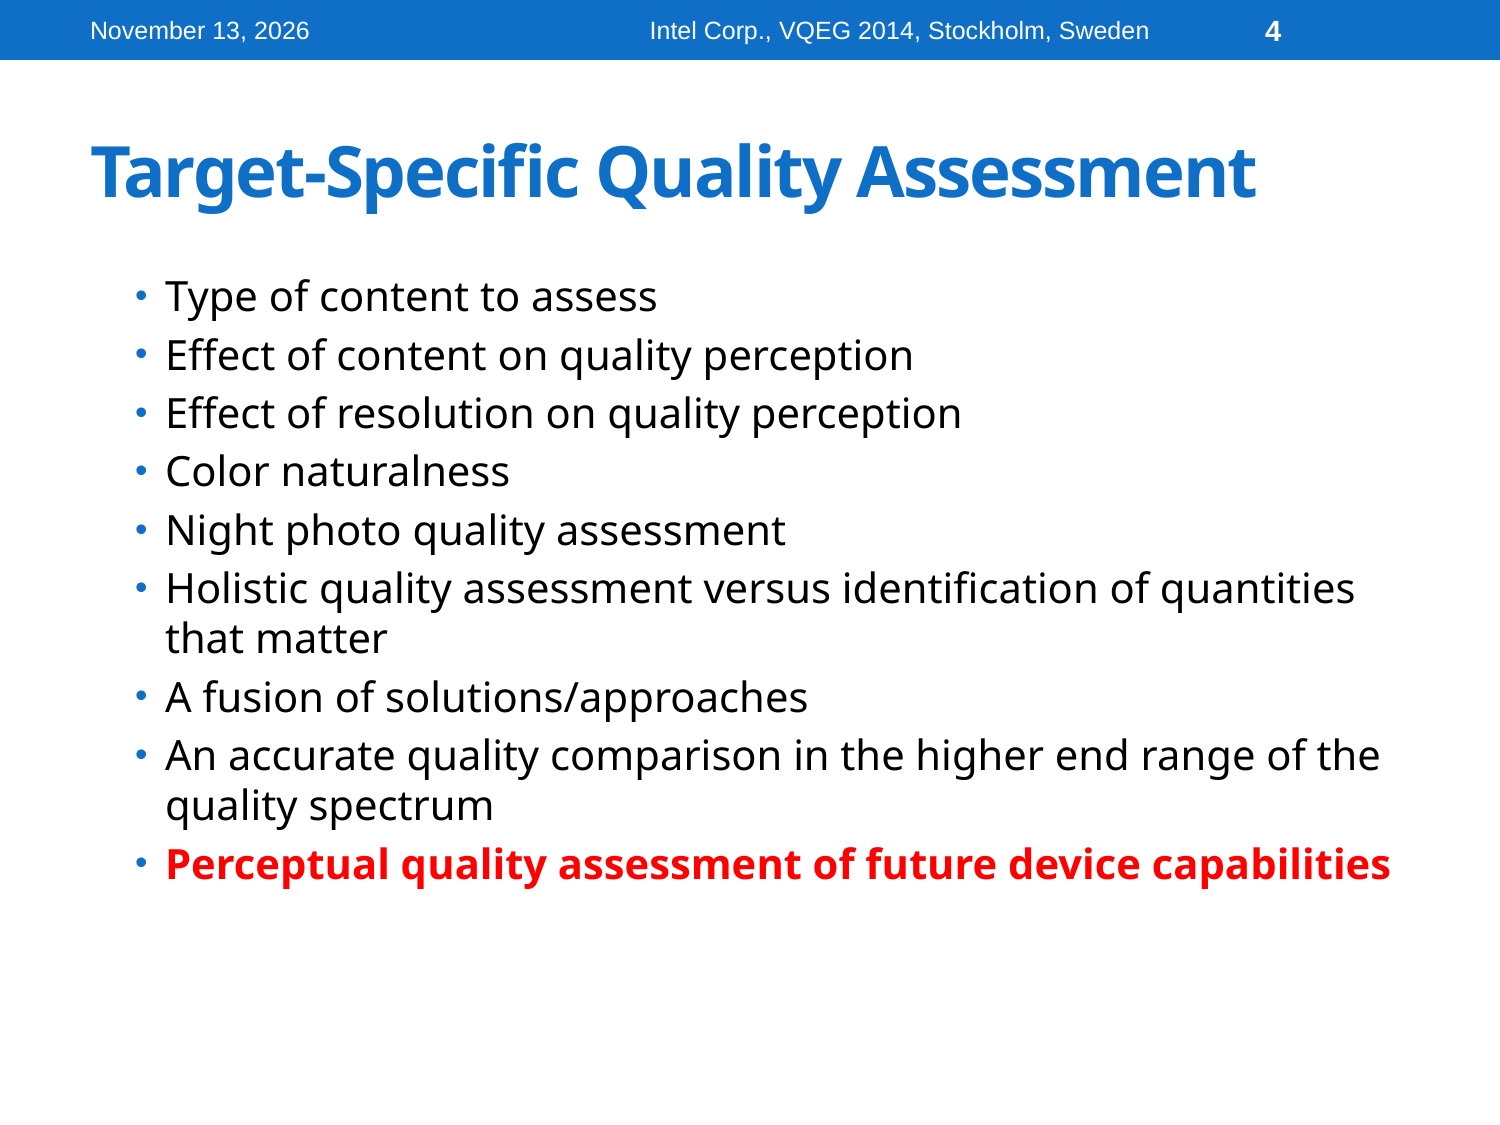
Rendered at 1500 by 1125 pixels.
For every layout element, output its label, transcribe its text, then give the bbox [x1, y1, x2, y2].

footer Intel Corp., VQEG 2014, Stockholm, Sweden [562, 3, 1238, 57]
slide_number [75, 3, 550, 57]
list Type of content to assess Effect of content on quality perception Effect of resolution on quality perception Color naturalness Night photo quality assessment Holistic quality assessment versus identification of quantities that matter A fusion of solutions/approaches An accurate quality comparison in the higher end range of the quality spectrum Perceptual quality assessment of future device capabilities [75, 262, 1425, 1063]
title Target-Specific Quality Assessment [75, 87, 1425, 250]
slide_number 4 [1250, 3, 1425, 57]
